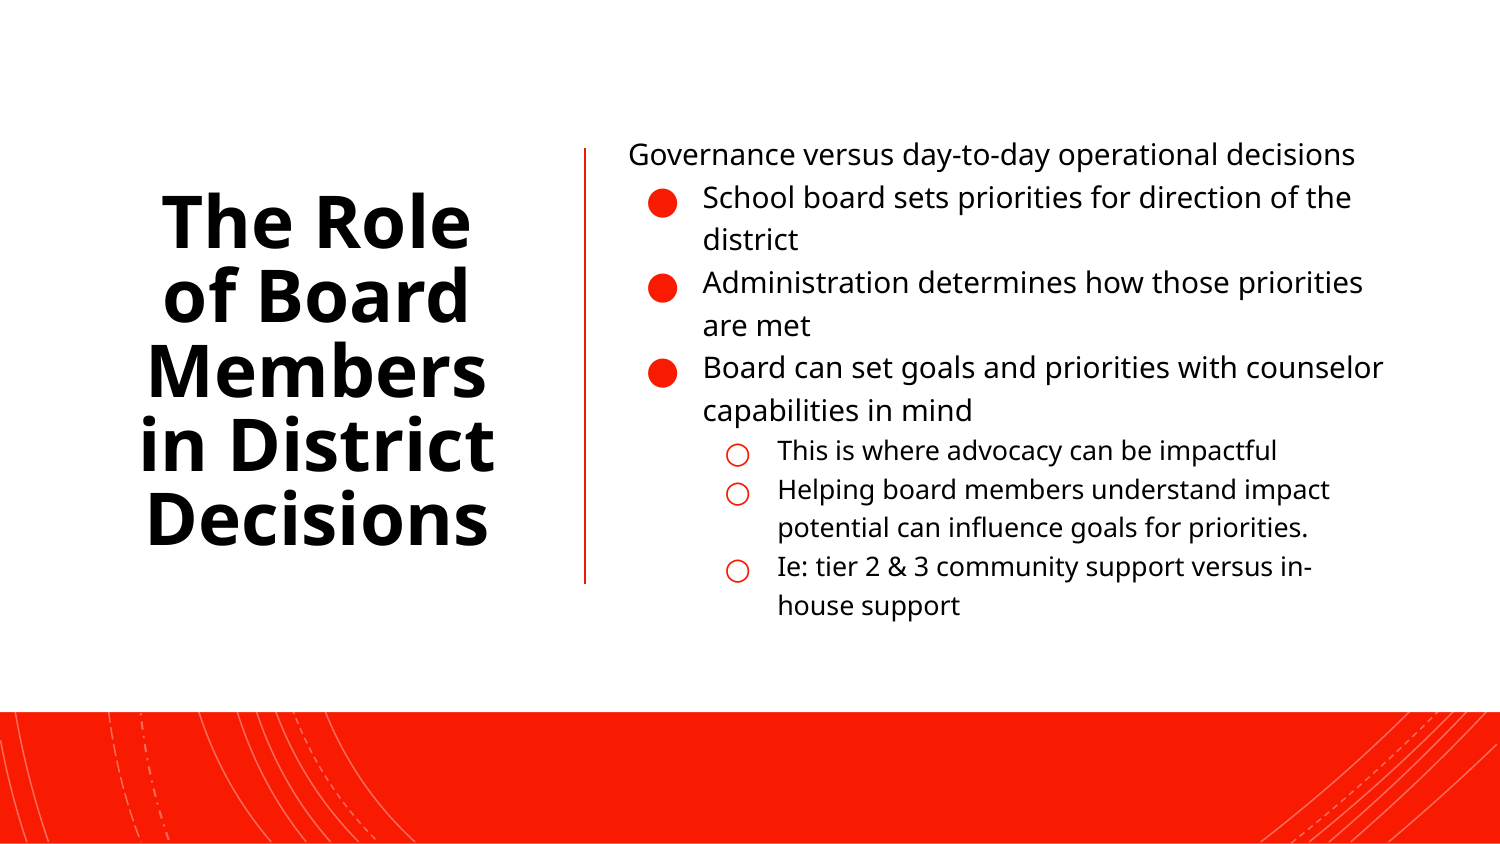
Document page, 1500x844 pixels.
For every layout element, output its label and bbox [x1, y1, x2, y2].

text_box [0, 0, 1498, 844]
